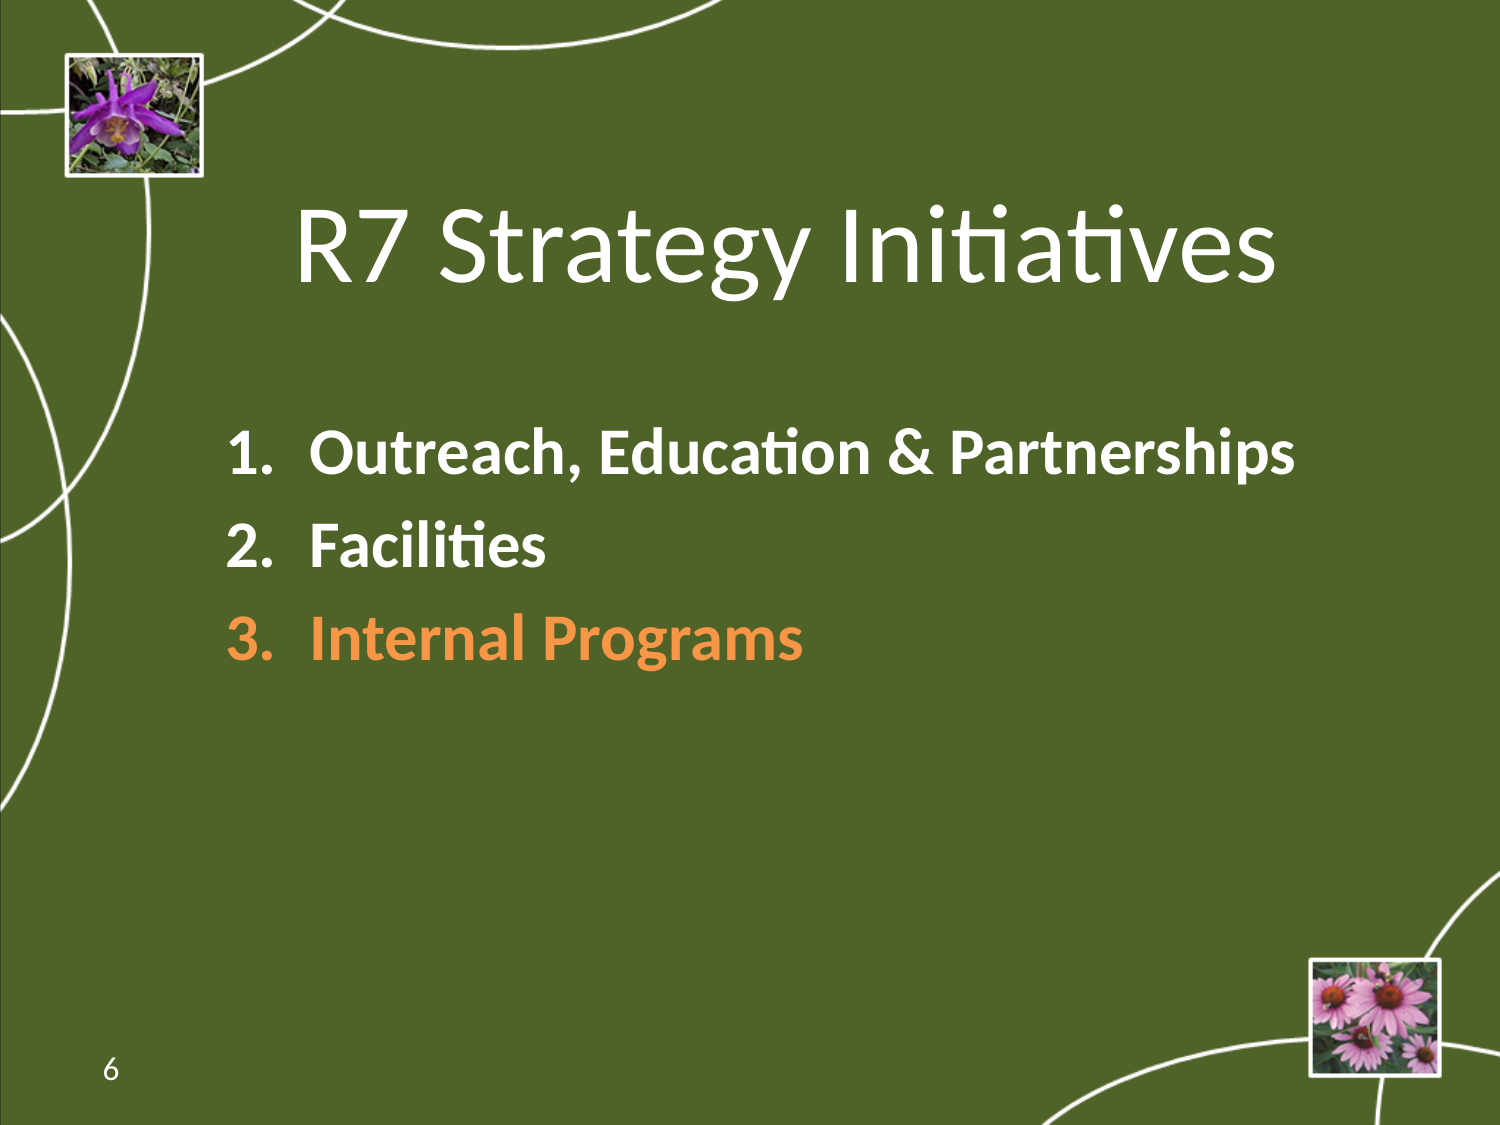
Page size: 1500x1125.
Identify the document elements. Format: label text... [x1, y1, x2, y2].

slide_number 6 [87, 1037, 438, 1098]
title R7 Strategy Initiatives [147, 174, 1425, 300]
list Outreach, Education & Partnerships Facilities Internal Programs [210, 399, 1363, 738]
picture [0, 0, 1500, 1125]
